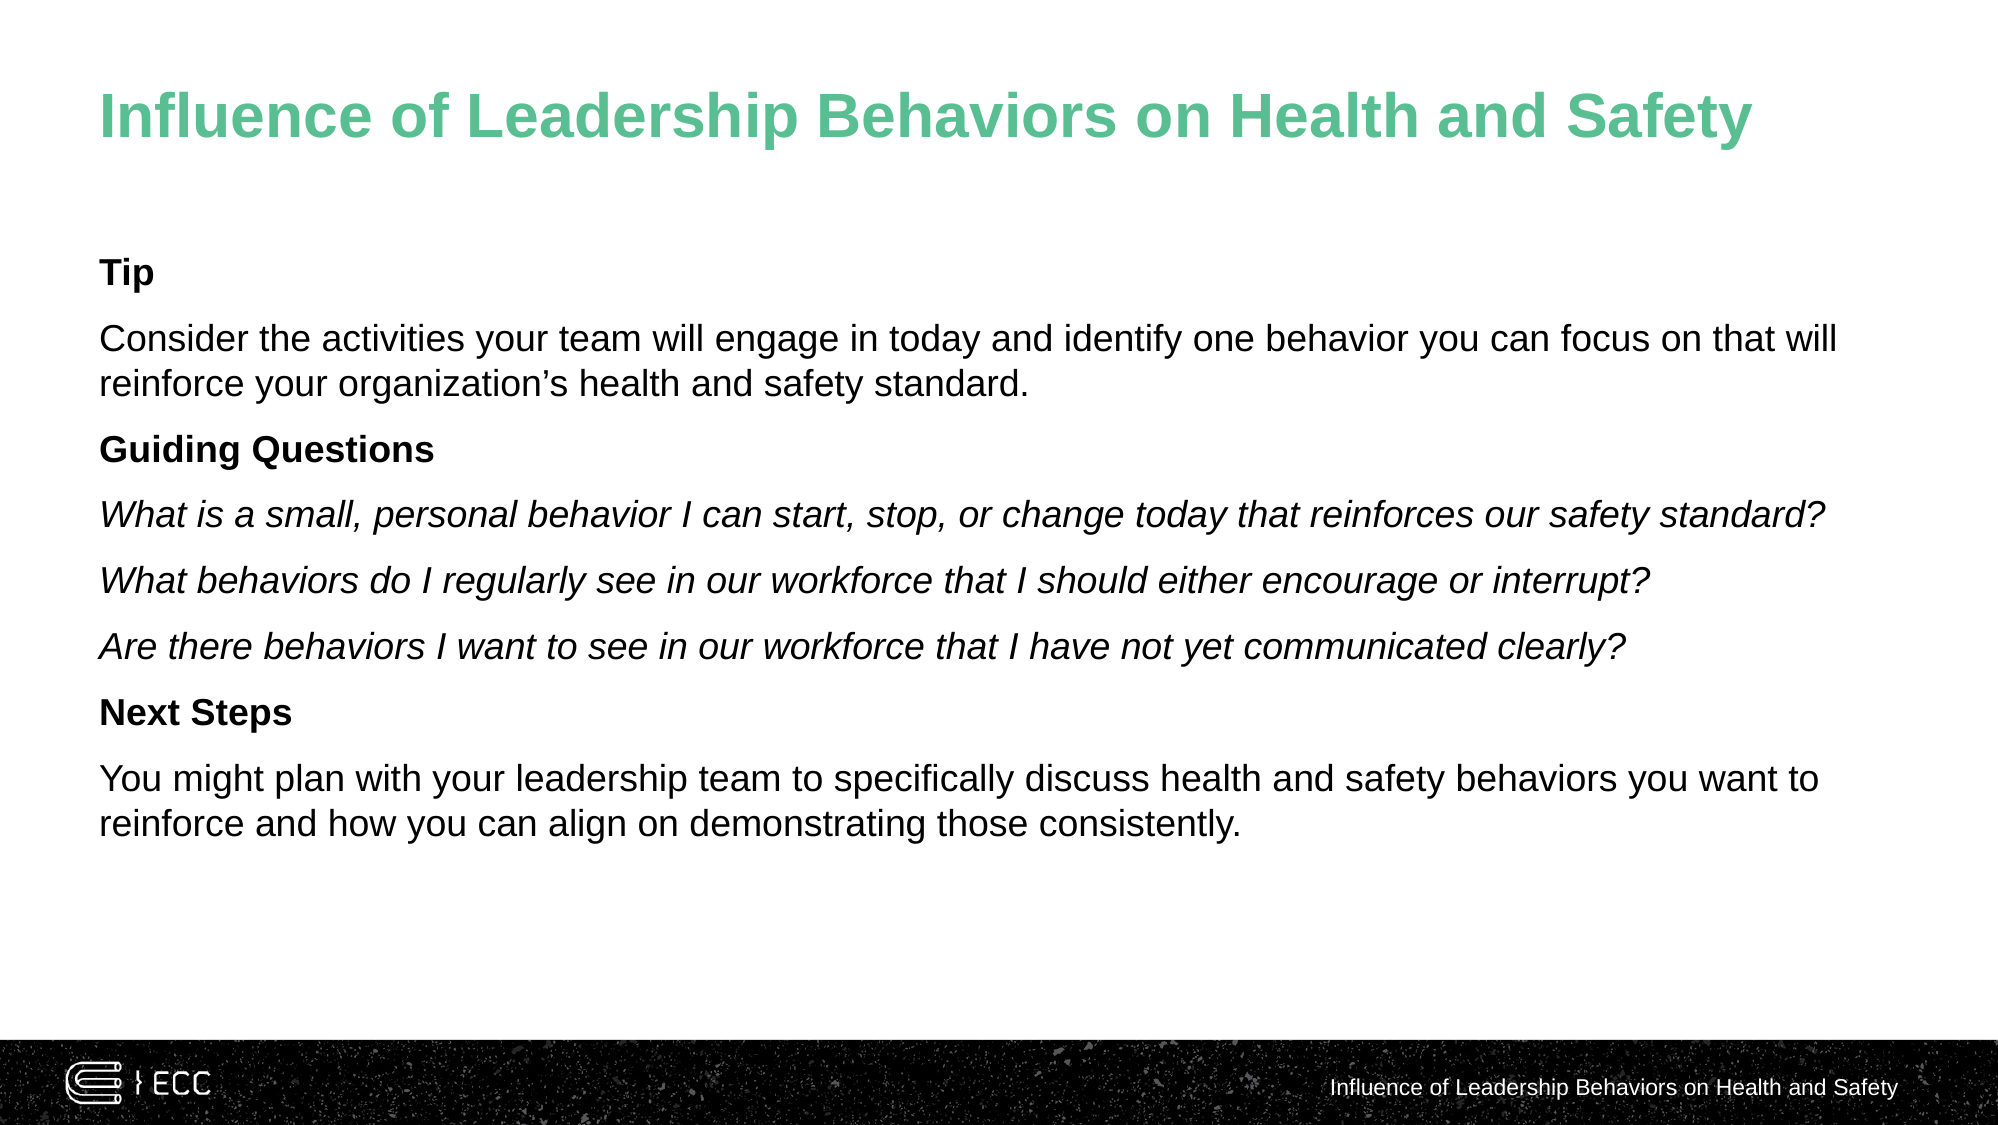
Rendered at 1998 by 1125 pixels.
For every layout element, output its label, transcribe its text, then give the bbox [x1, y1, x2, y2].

footer Influence of Leadership Behaviors on Health and Safety [998, 1056, 1914, 1117]
picture [0, 0, 1998, 1125]
title Influence of Leadership Behaviors on Health and Safety [84, 67, 1914, 223]
list Tip Consider the activities your team will engage in today and identify one behavior you can focus on that will reinforce your organization’s health and safety standard. Guiding Questions What is a small, personal behavior I can start, stop, or change today that reinforces our safety standard? What behaviors do I regularly see in our workforce that I should either encourage or interrupt? Are there behaviors I want to see in our workforce that I have not yet communicated clearly? Next Steps You might plan with your leadership team to specifically discuss health and safety behaviors you want to reinforce and how you can align on demonstrating those consistently. [84, 240, 1914, 1006]
